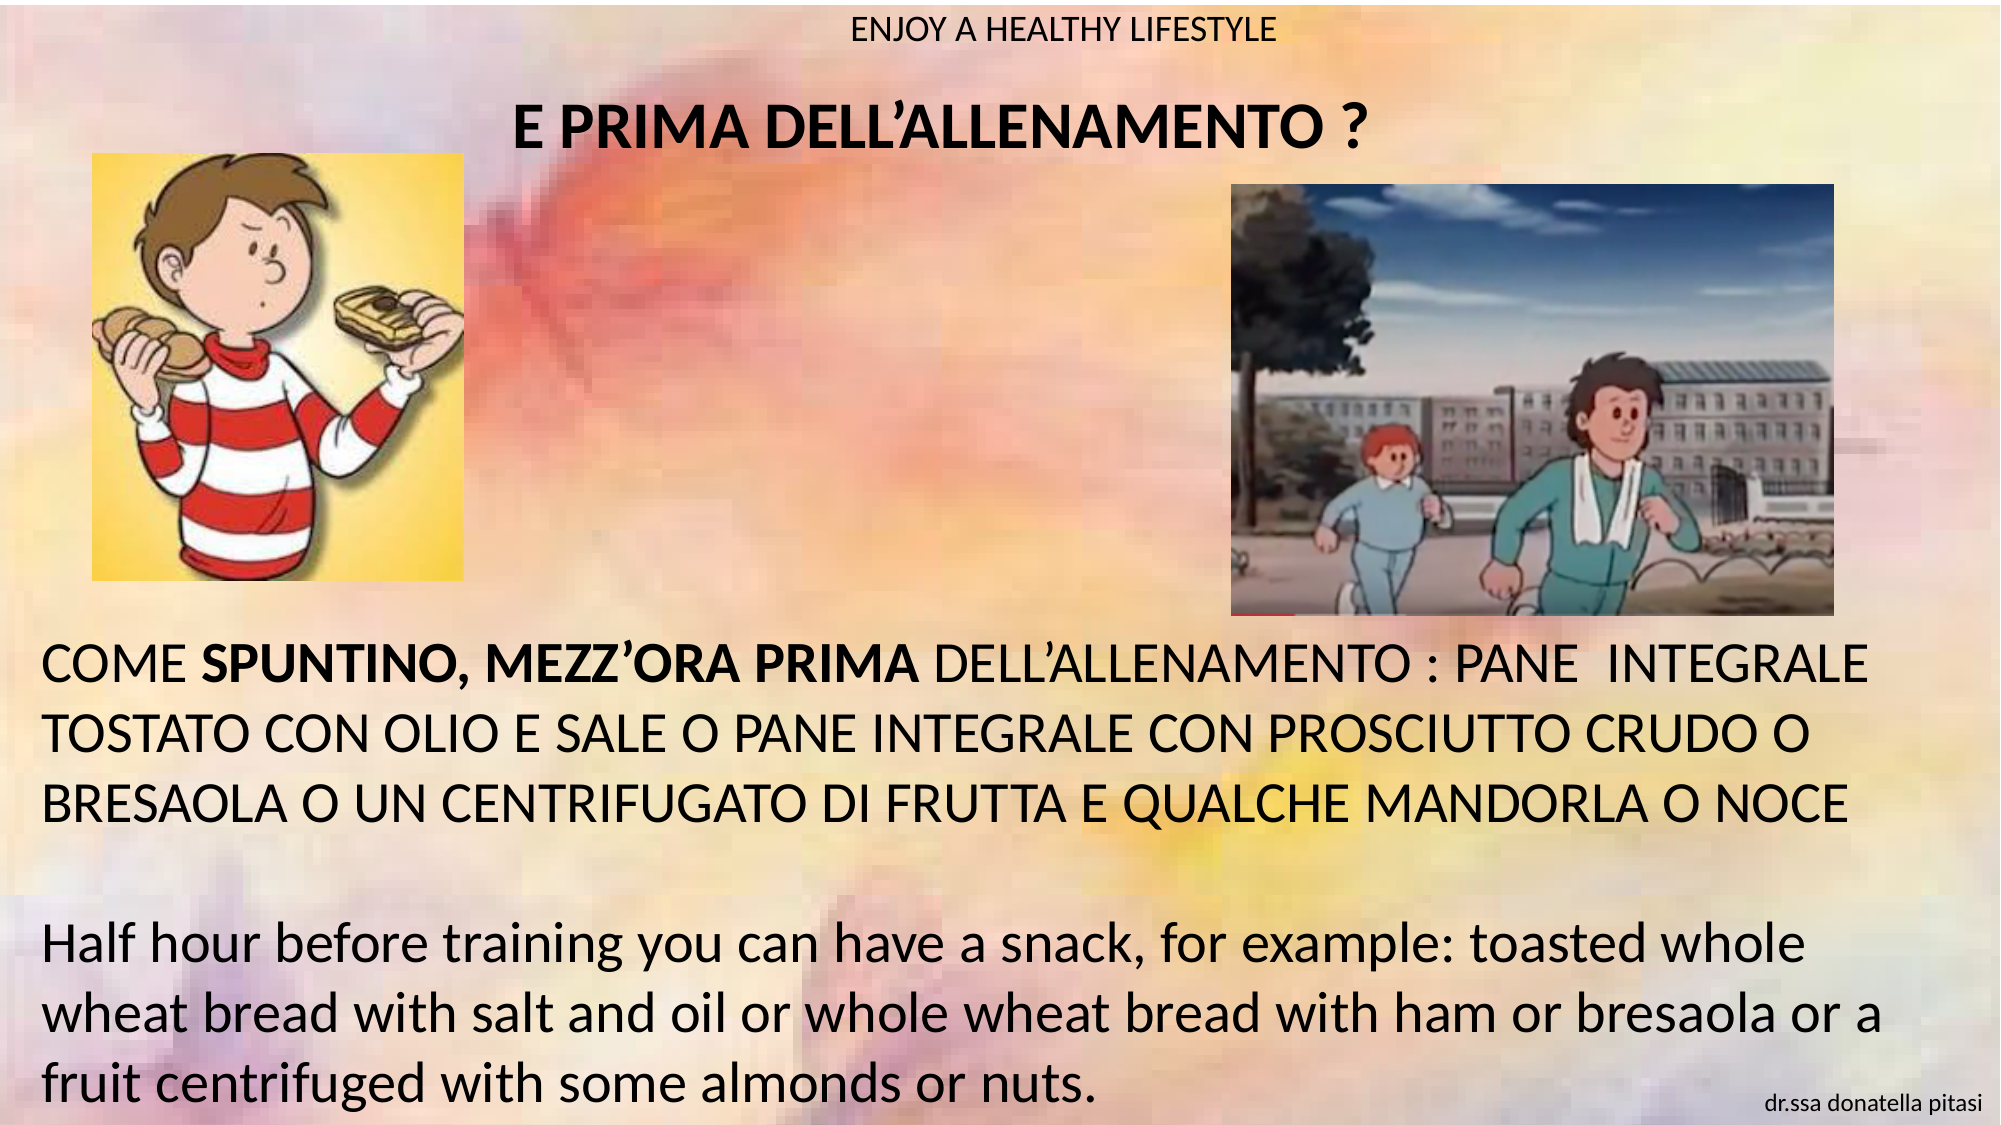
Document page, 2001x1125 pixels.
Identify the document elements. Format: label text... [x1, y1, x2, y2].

text_box ENJOY A HEALTHY LIFESTYLE [835, 0, 1501, 4]
picture [0, 4, 2000, 1125]
